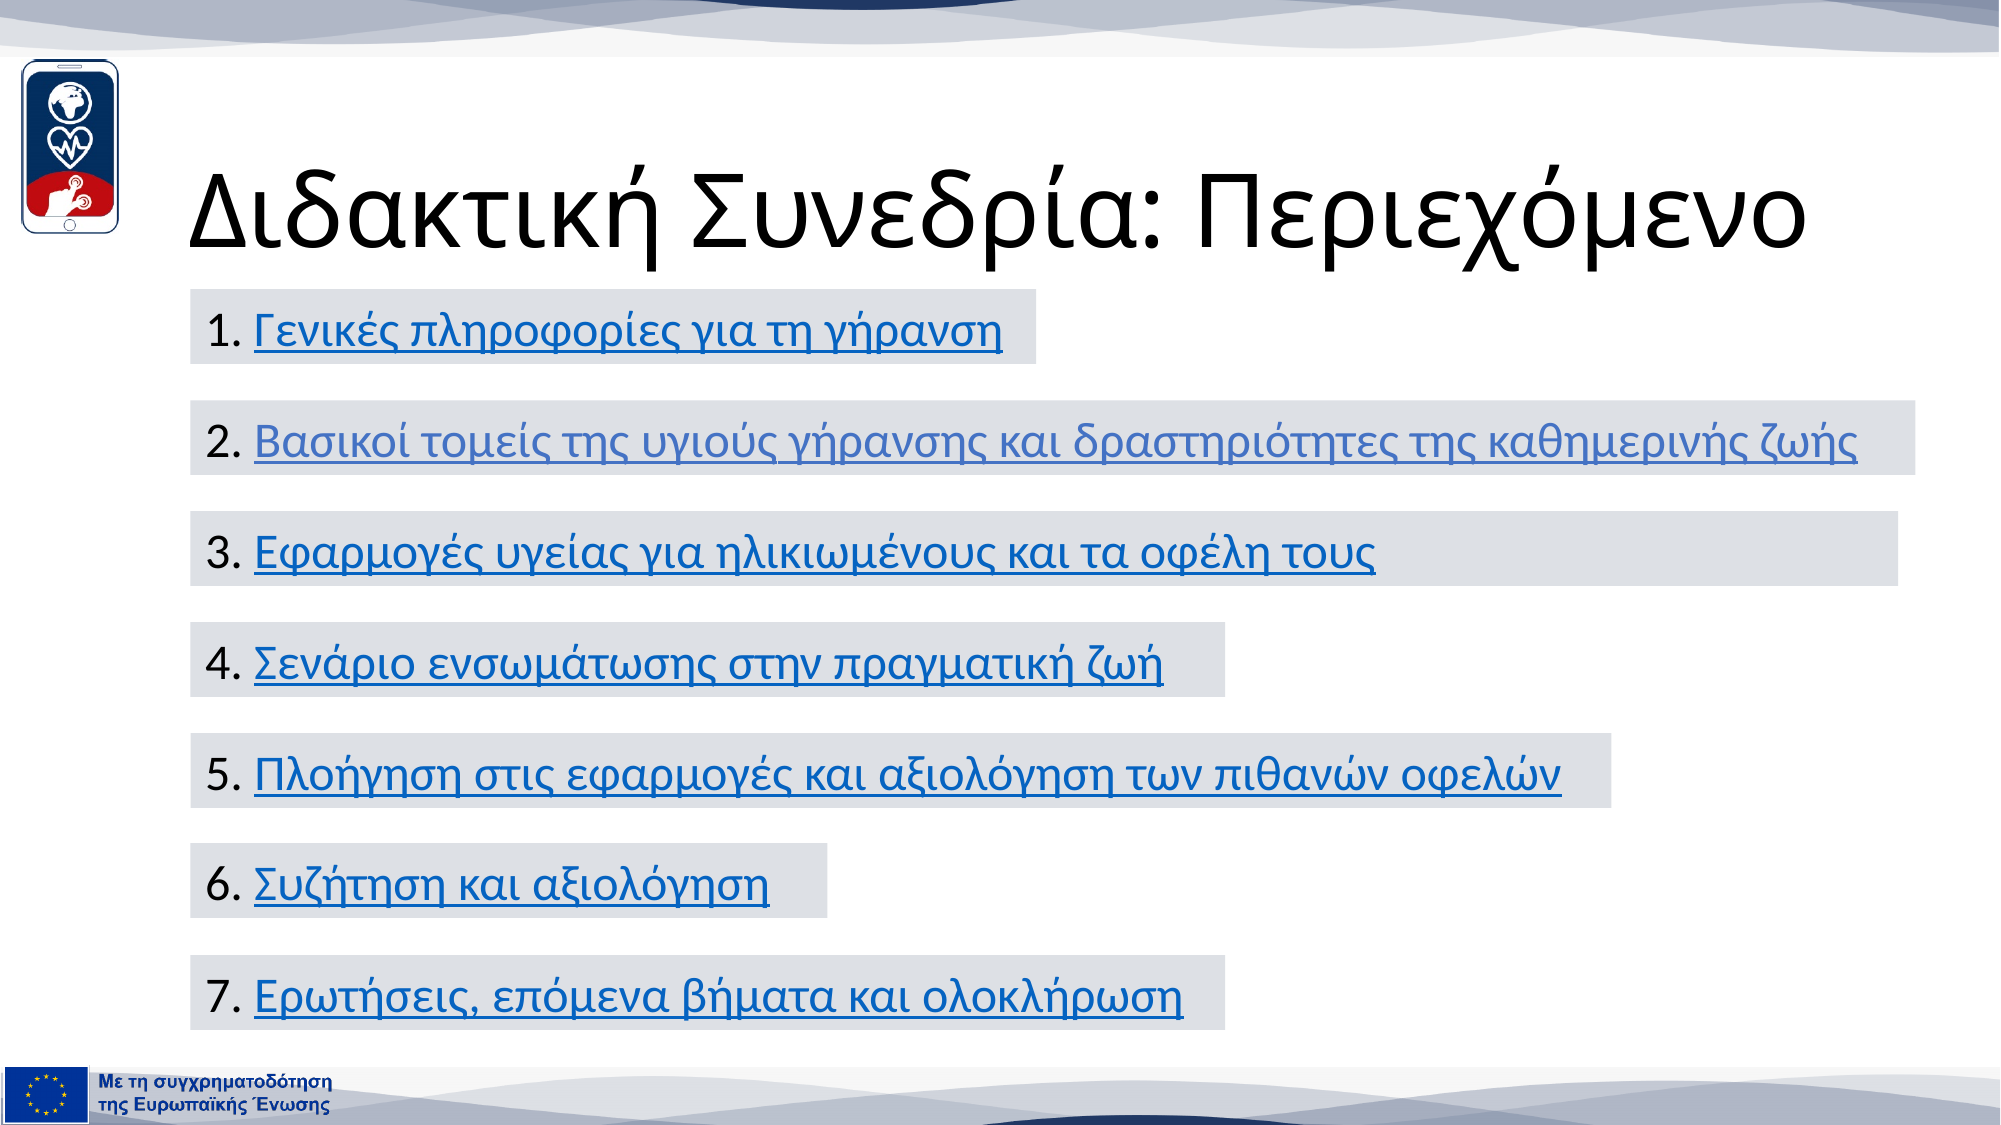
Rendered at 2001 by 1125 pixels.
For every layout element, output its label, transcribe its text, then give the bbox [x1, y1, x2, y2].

text_box 1. Γενικές πληροφορίες για τη γήρανση [190, 289, 1037, 364]
text_box 2. Βασικοί τομείς της υγιούς γήρανσης και δραστηριότητες της καθημερινής ζωής [190, 400, 1916, 475]
title Διδακτική Συνεδρία: Περιεχόμενο [137, 59, 1863, 278]
picture [21, 59, 119, 234]
text_box 6. Συζήτηση και αξιολόγηση [190, 843, 828, 918]
text_box 3. Εφαρμογές υγείας για ηλικιωμένους και τα οφέλη τους [190, 511, 1899, 586]
picture [0, 0, 1999, 57]
text_box 5. Πλοήγηση στις εφαρμογές και αξιολόγηση των πιθανών οφελών [190, 733, 1612, 808]
text_box 7. Ερωτήσεις, επόμενα βήματα και ολοκλήρωση [190, 955, 1226, 1030]
text_box 4. Σενάριο ενσωμάτωσης στην πραγματική ζωή [190, 622, 1226, 697]
picture [0, 1062, 2001, 1125]
